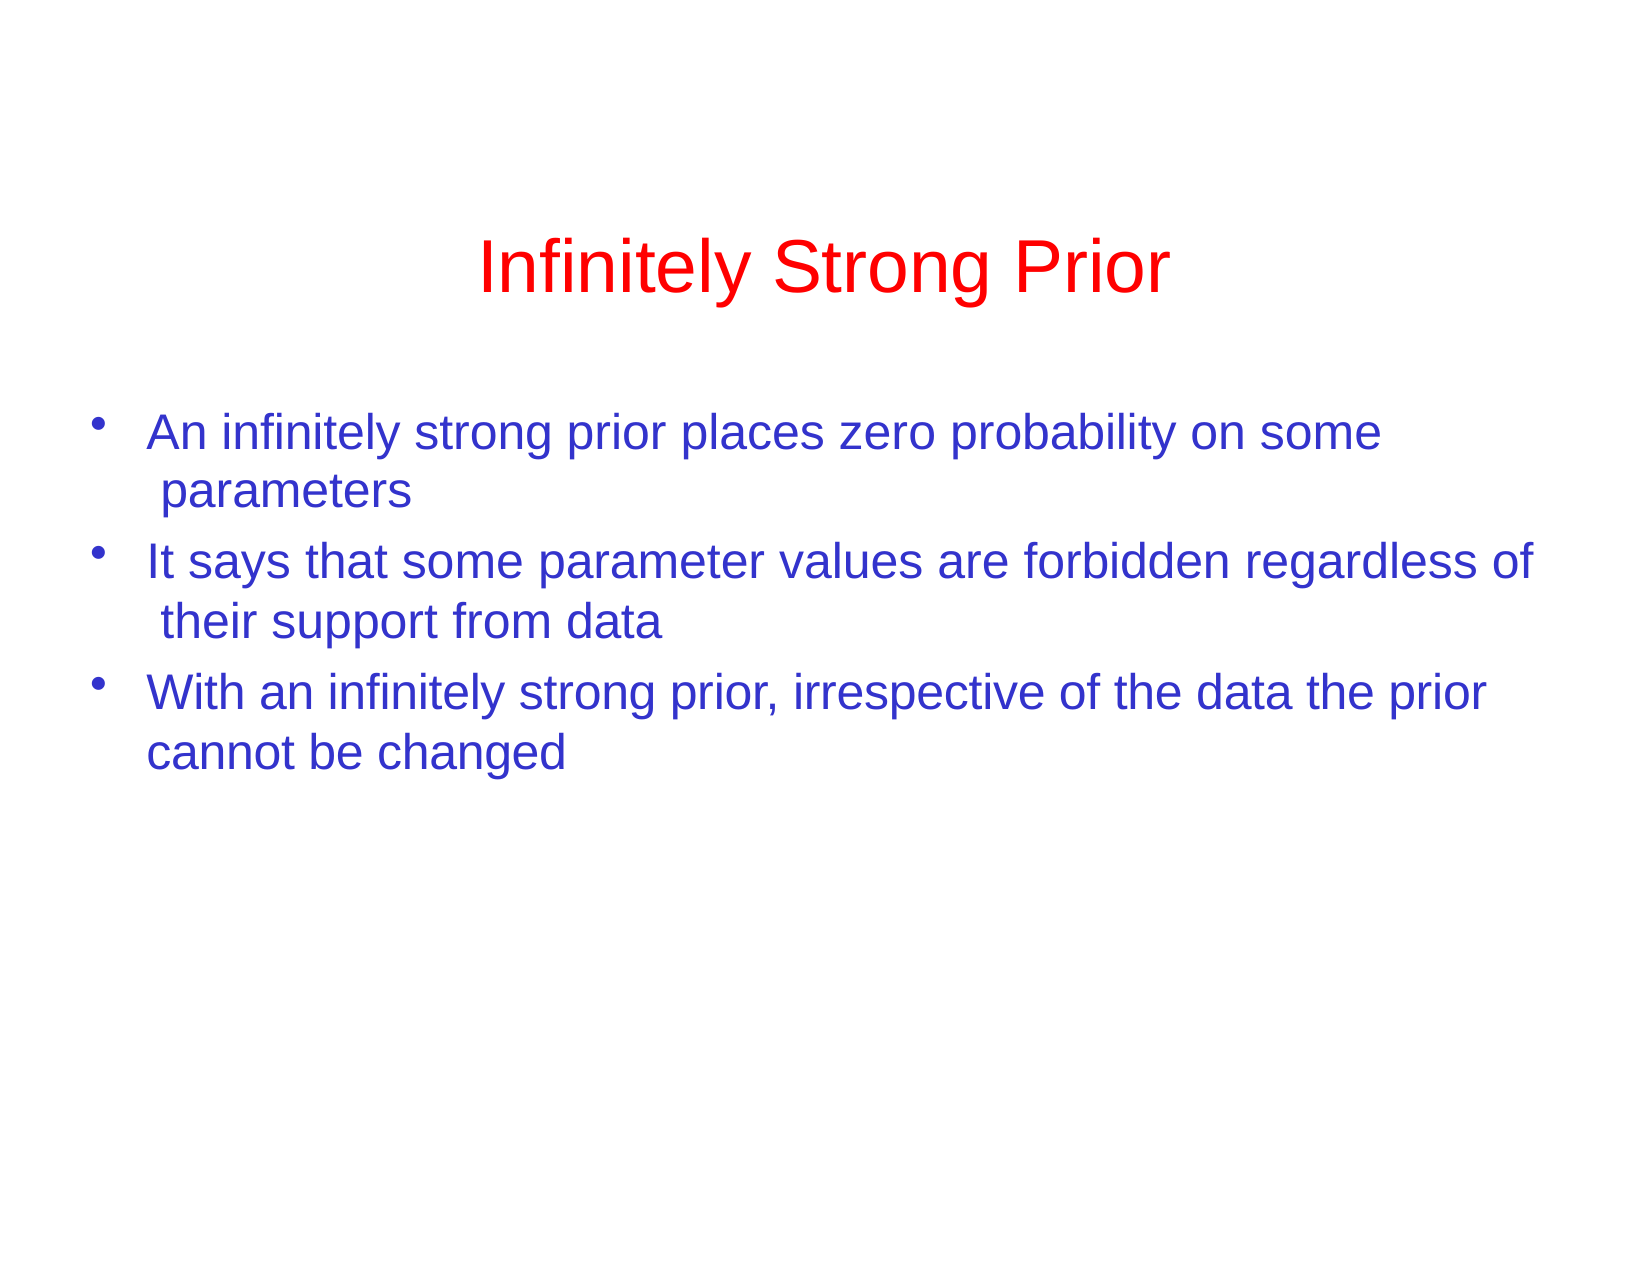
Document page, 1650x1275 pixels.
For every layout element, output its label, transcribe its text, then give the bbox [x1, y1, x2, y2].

text_box An infinitely strong prior places zero probability on some parameters It says that some parameter values are forbidden regardless of their support from data With an infinitely strong prior, irrespective of the data the prior cannot be changed [88, 395, 1544, 851]
title Infinitely Strong Prior [475, 215, 1176, 395]
